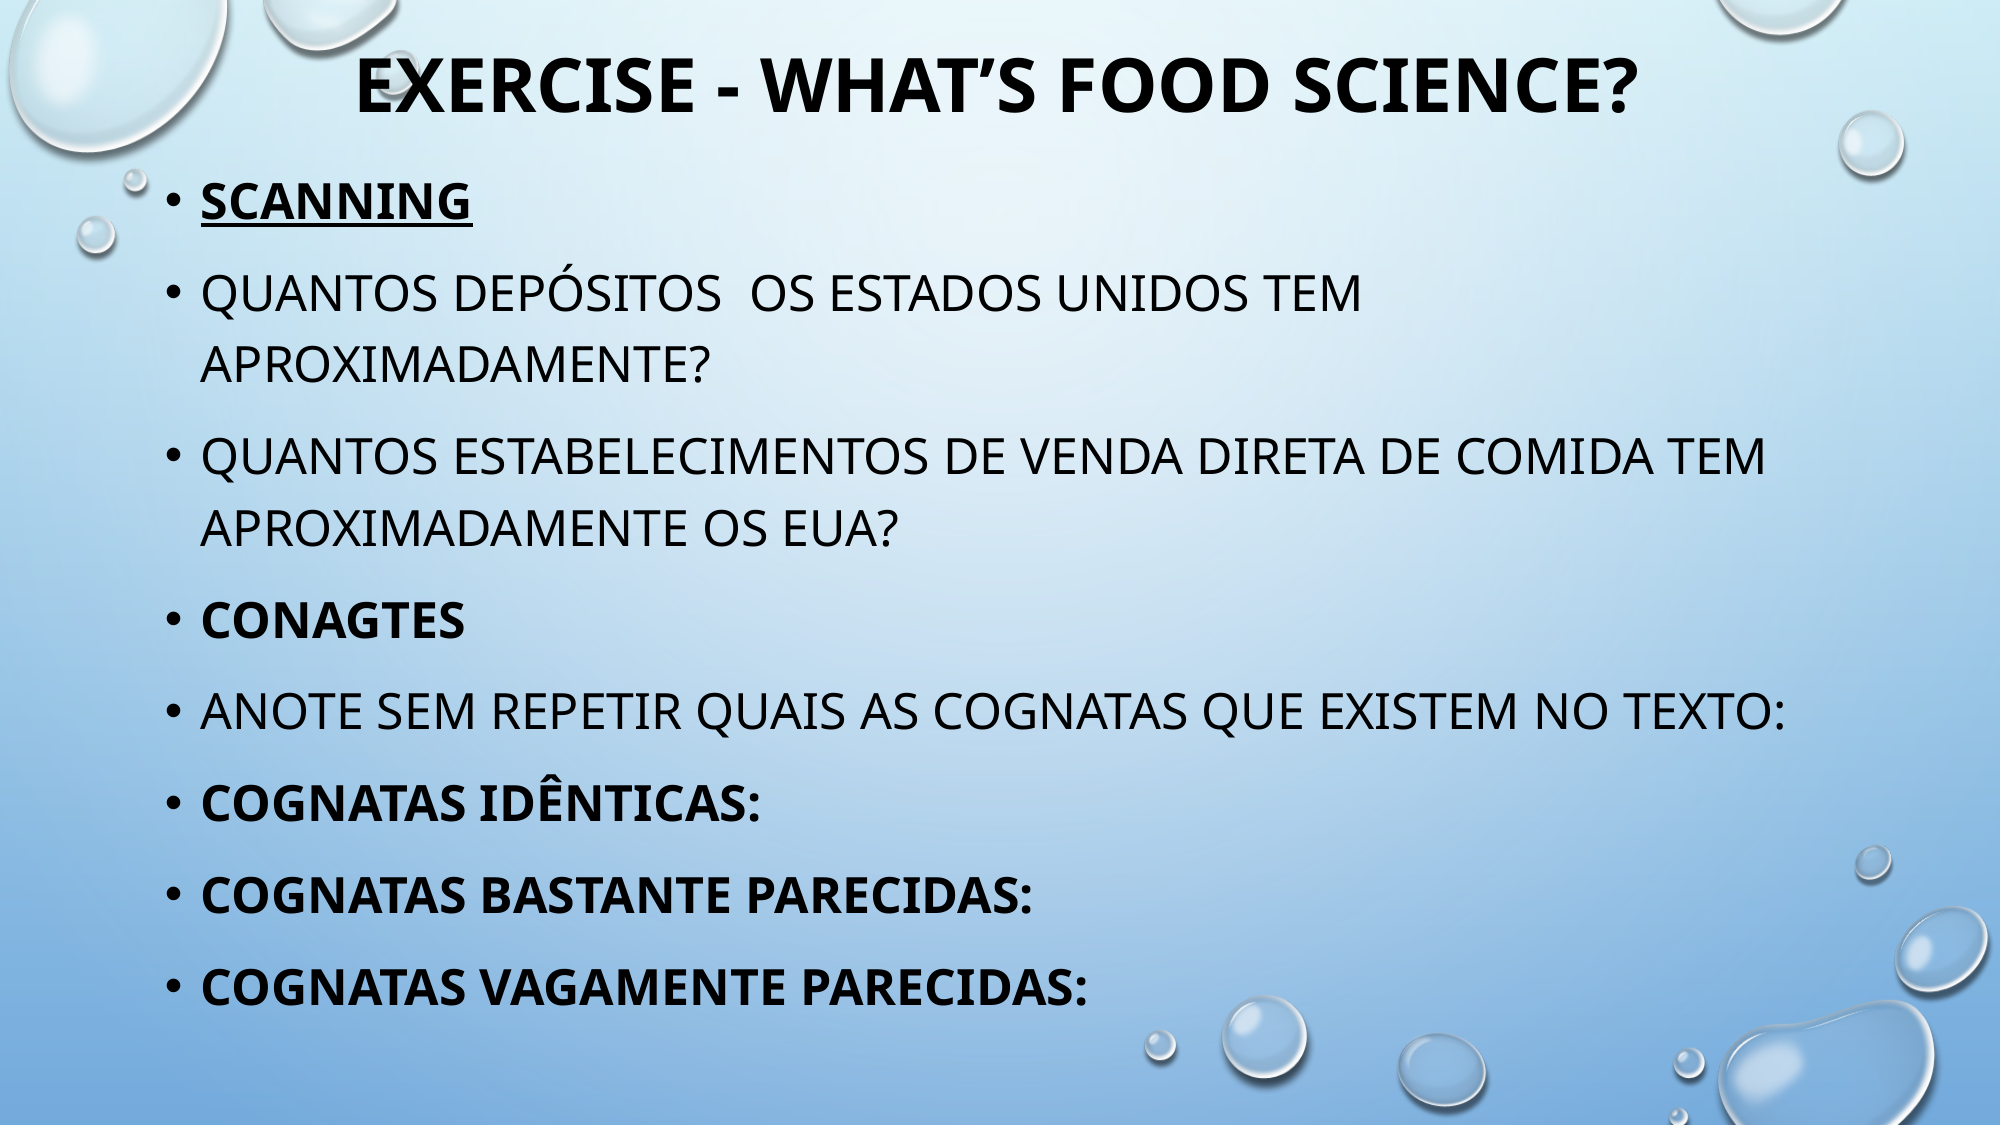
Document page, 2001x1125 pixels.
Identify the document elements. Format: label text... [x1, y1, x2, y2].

picture [0, 0, 2000, 1125]
title EXERCISE - What’s food science? [146, 0, 1847, 177]
list Scanning Quantos depósitos os estados unidos tem aproximadamente? Quantos estabelecimentos de venda direta de comida tem aproximadamente os eua? Conagtes Anote sem repetir quais as cognatas que existem no texto: Cognatas idênticas: Cognatas bastante parecidas: Cognatas vagamente parecidas: [149, 149, 1850, 1041]
